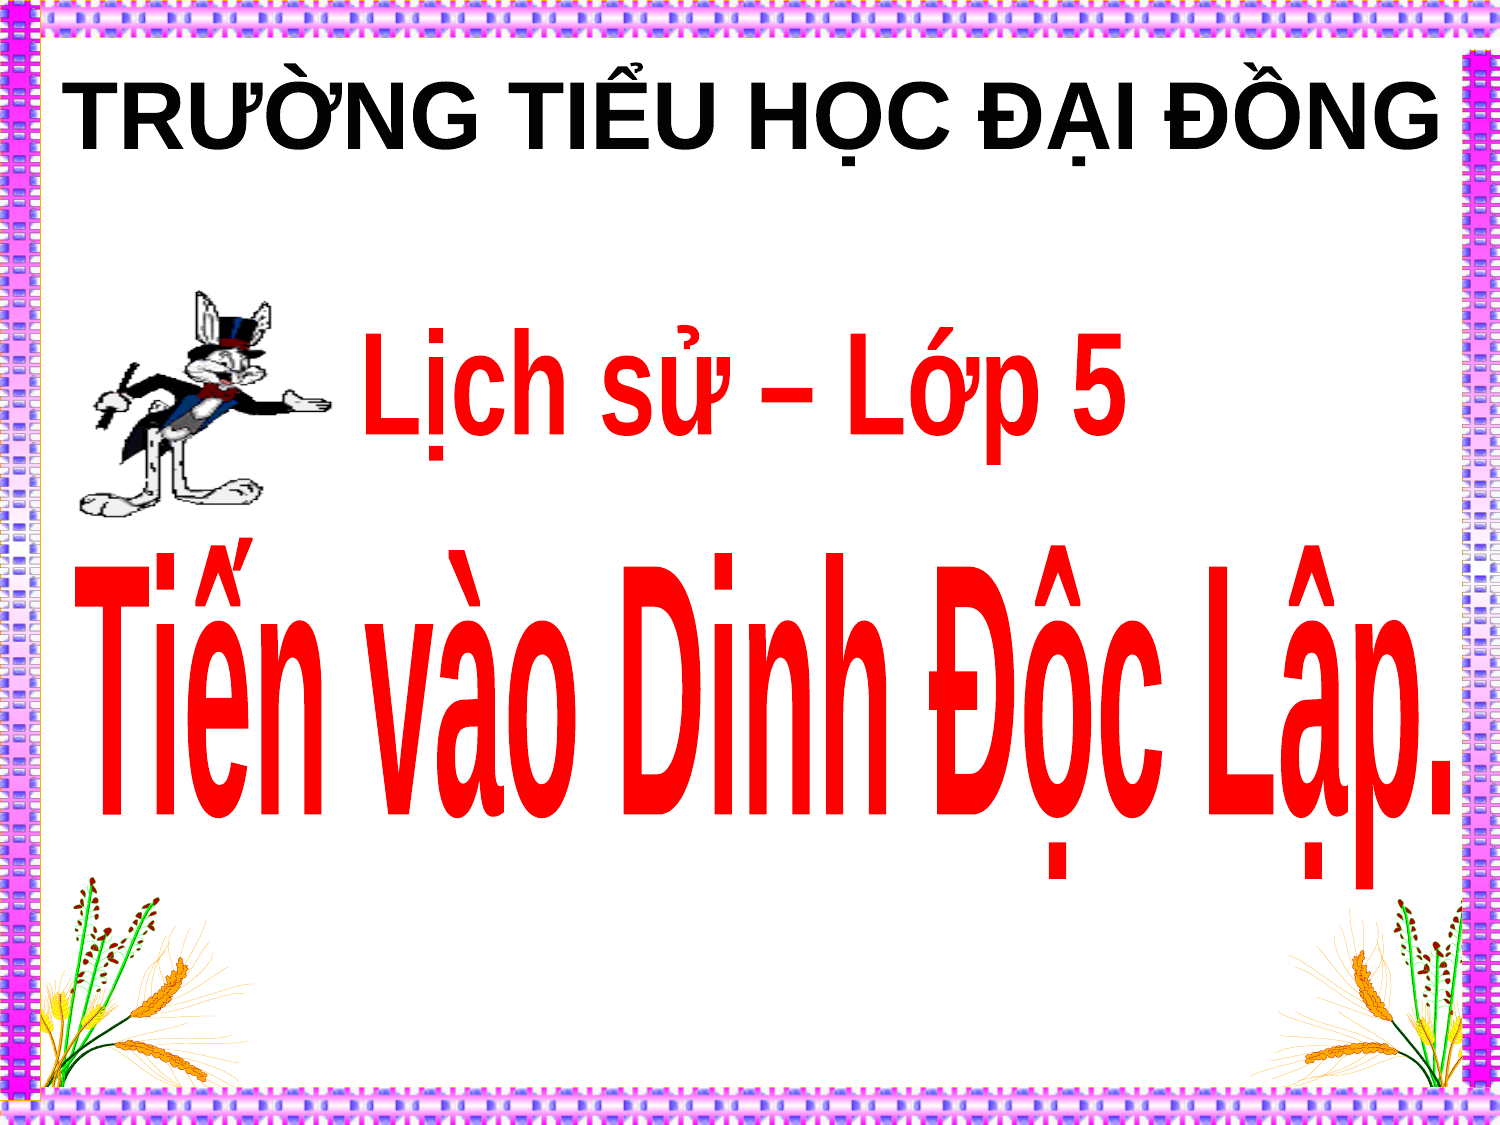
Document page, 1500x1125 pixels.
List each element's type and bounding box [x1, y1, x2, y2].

text_box [0, 0, 1500, 1125]
picture [74, 287, 338, 521]
